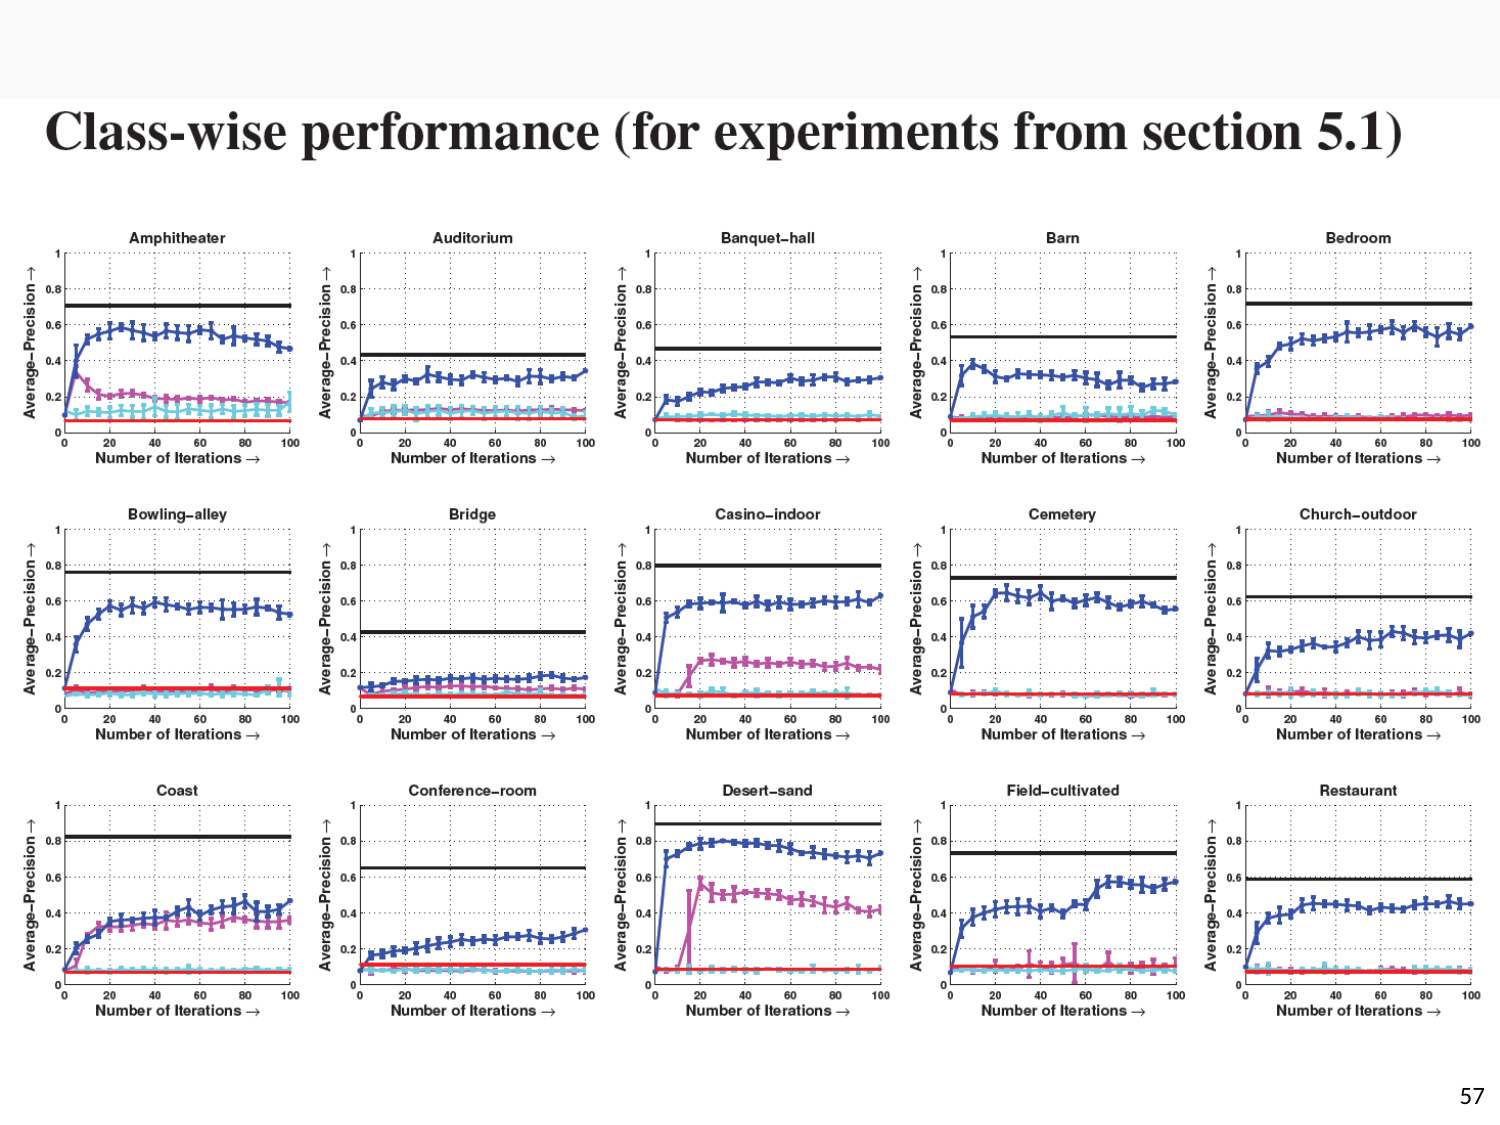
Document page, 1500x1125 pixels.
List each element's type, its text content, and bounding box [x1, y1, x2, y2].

slide_number 57 [1149, 1065, 1500, 1125]
picture [0, 99, 1500, 1026]
